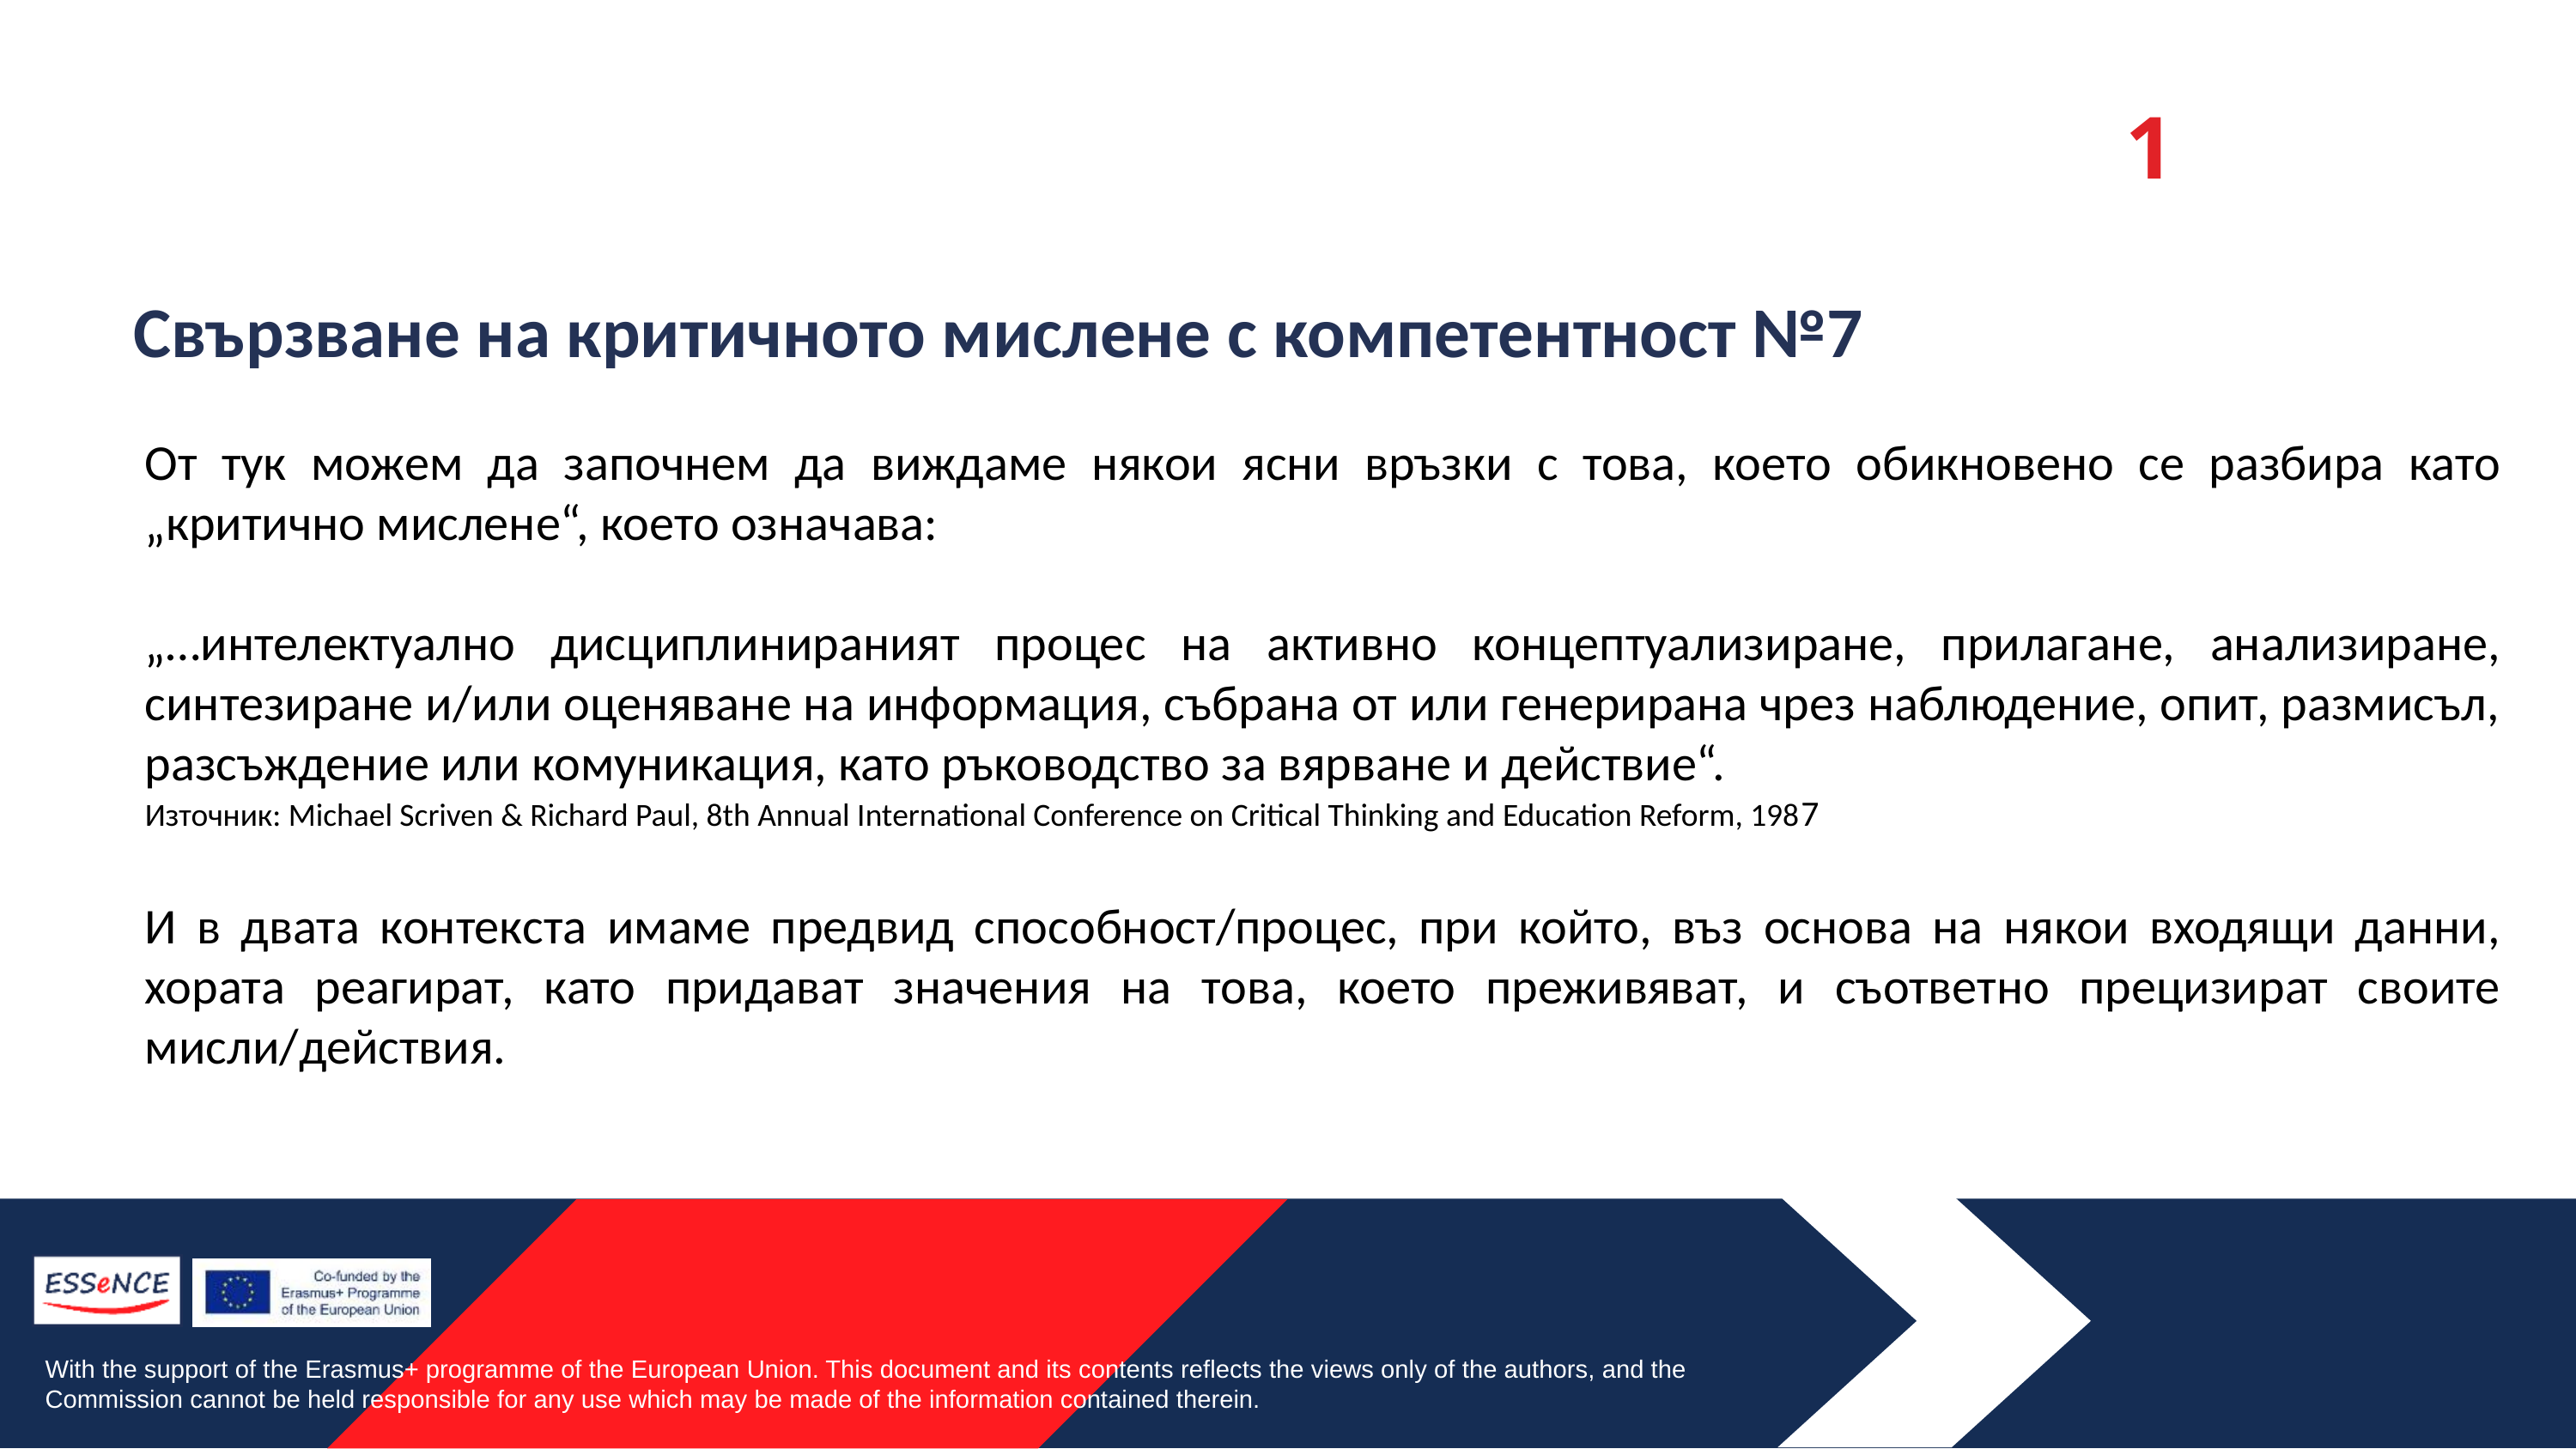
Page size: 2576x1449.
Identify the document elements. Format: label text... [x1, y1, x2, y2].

text_box От тук можем да започнем да виждаме някои ясни връзки с това, което обикновено се разбира като „критично мислене“, което означава: „…интелектуално дисциплинираният процес на активно концептуализиране, прилагане, анализиране, синтезиране и/или оценяване на информация, събрана от или генерирана чрез наблюдение, опит, размисъл, разсъждение или комуникация, като ръководство за вярване и действие“. Източник: Michael Scriven & Richard Paul, 8th Annual International Conference on Critical Thinking and Education Reform, 1987 И в двата контекста имаме предвид способност/процес, при който, въз основа на някои входящи данни, хората реагират, като придават значения на това, което преживяват, и съответно прецизират своите мисли/действия. [131, 423, 2515, 1141]
picture [192, 1258, 431, 1328]
text_box 1 [2124, 91, 2515, 197]
picture [32, 1254, 183, 1328]
text_box With the support of the Erasmus+ programme of the European Union. This document and its contents reflects the views only of the authors, and the Commission cannot be held responsible for any use which may be made of the information contained therein. [32, 1346, 1803, 1420]
text_box Свързване на критичното мислене с компетентност №7 [131, 284, 2515, 373]
